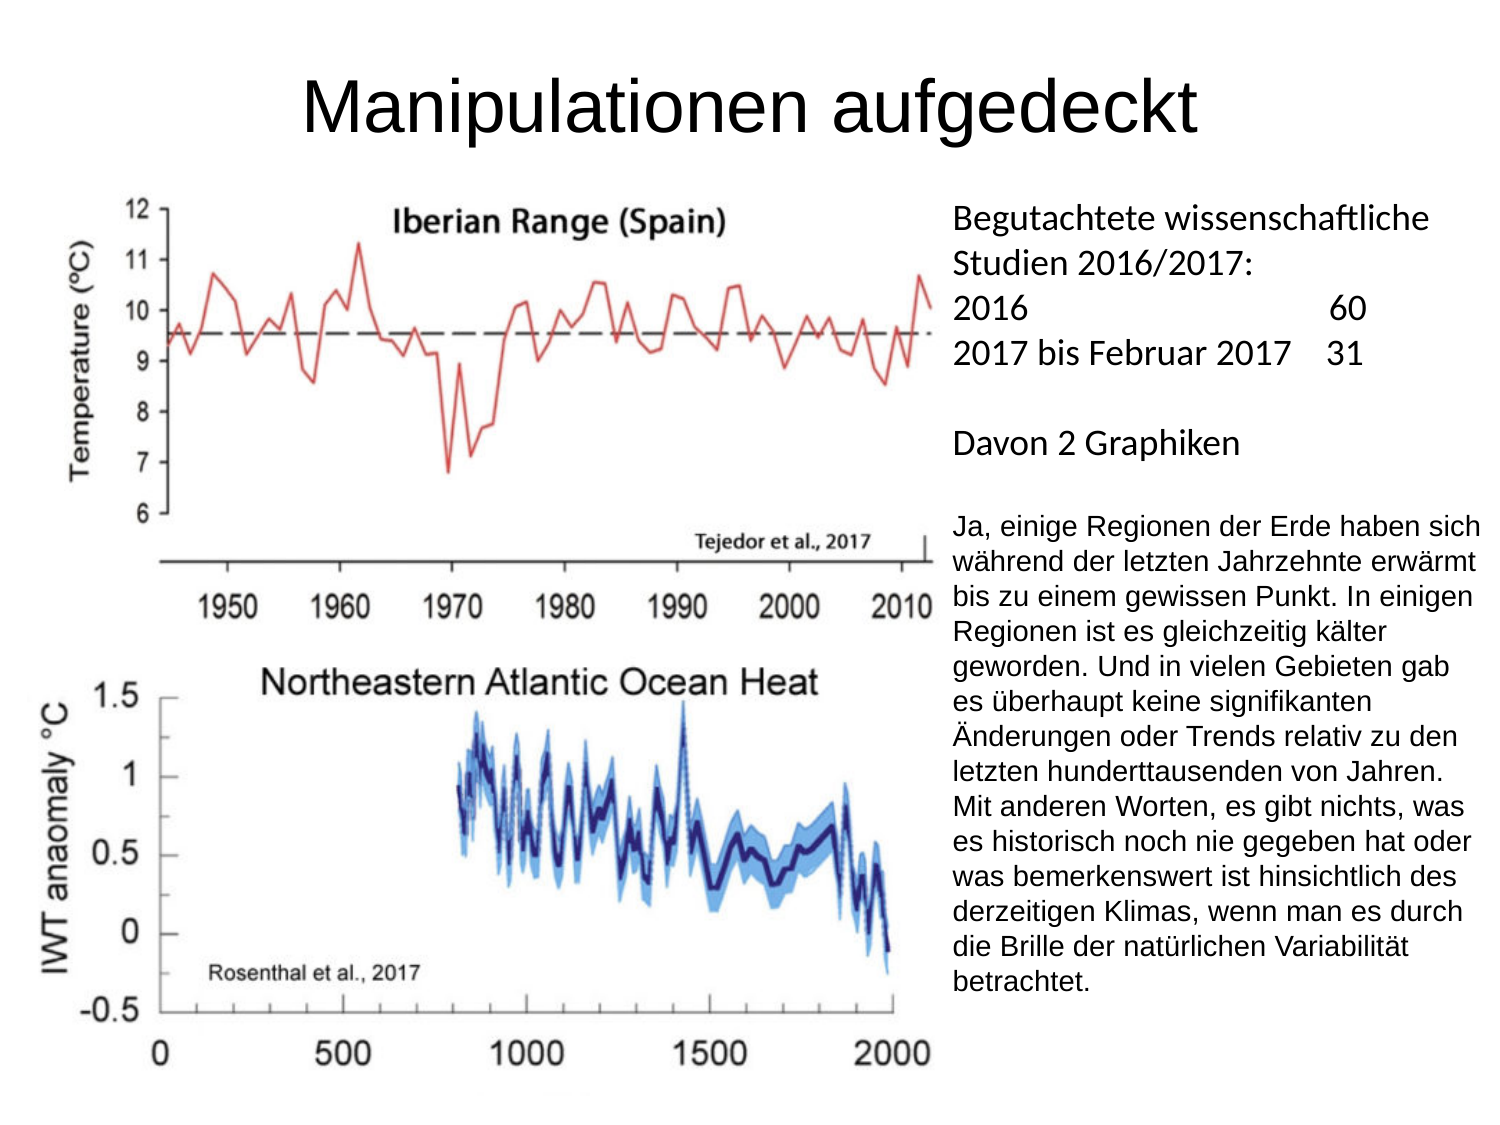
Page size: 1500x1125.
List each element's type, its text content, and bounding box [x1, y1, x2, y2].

picture [64, 180, 951, 634]
text_box Begutachtete wissenschaftliche Studien 2016/2017: 2016 60 2017 bis Februar 2017 31 Davon 2 Graphiken Ja, einige Regionen der Erde haben sich während der letzten Jahrzehnte erwärmt bis zu einem gewissen Punkt. In einigen Regionen ist es gleichzeitig kälter geworden. Und in vielen Gebieten gab es überhaupt keine signifikanten Änderungen oder Trends relativ zu den letzten hunderttausenden von Jahren. Mit anderen Worten, es gibt nichts, was es historisch noch nie gegeben hat oder was bemerkenswert ist hinsichtlich des derzeitigen Klimas, wenn man es durch die Brille der natürlichen Variabilität betrachtet. [937, 185, 1500, 1005]
title Manipulationen aufgedeckt [75, 45, 1425, 161]
picture [27, 656, 946, 1097]
